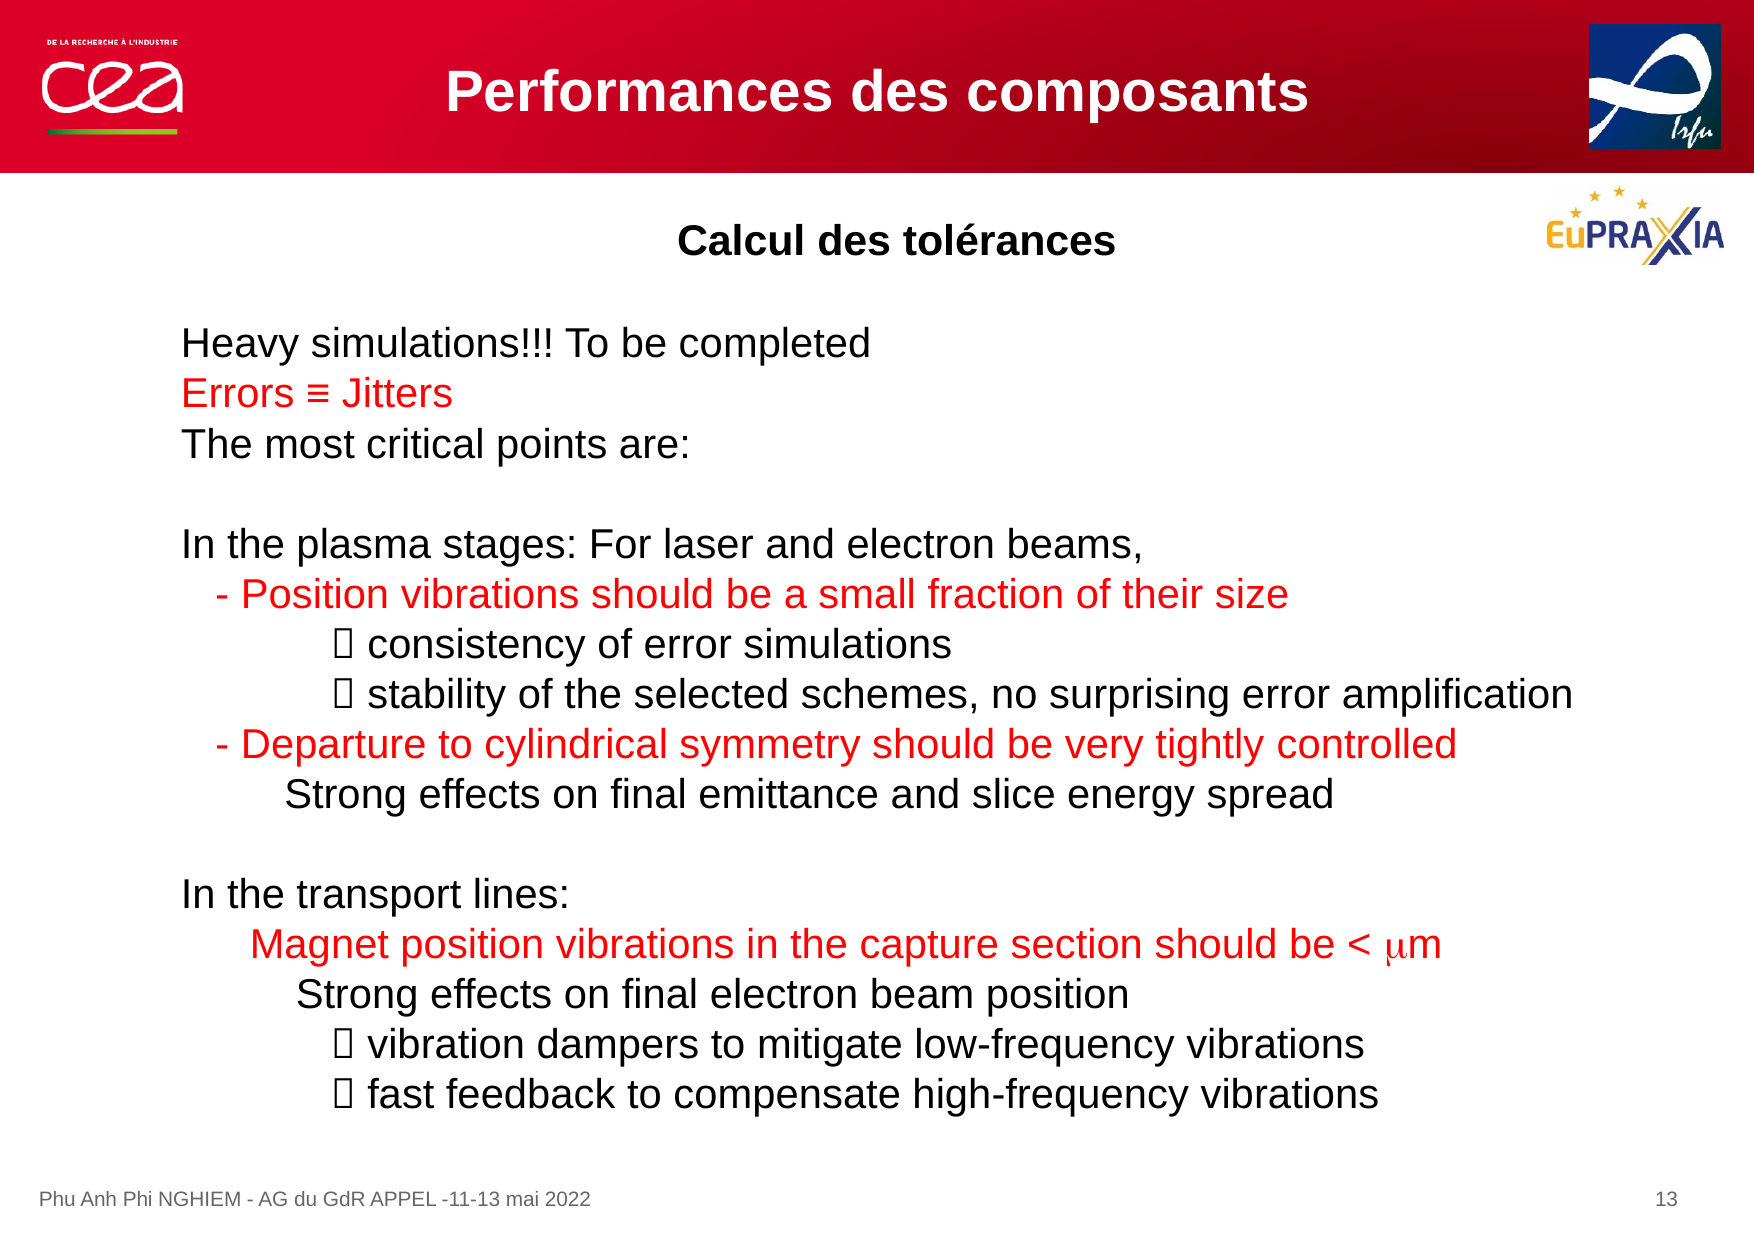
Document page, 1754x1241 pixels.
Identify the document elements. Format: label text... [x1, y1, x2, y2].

text_box Calcul des tolérances [662, 204, 1132, 271]
picture [1547, 185, 1724, 266]
footer Phu Anh Phi NGHIEM - AG du GdR APPEL -11-13 mai 2022 [39, 1169, 617, 1228]
picture [0, 0, 1754, 173]
text_box Heavy simulations!!! To be completed Errors ≡ Jitters The most critical points are: In the plasma stages: For laser and electron beams, - Position vibrations should be a small fraction of their size  consistency of error simulations  stability of the selected schemes, no surprising error amplification - Departure to cylindrical symmetry should be very tightly controlled Strong effects on final emittance and slice energy spread In the transport lines: Magnet position vibrations in the capture section should be < mm Strong effects on final electron beam position  vibration dampers to mitigate low-frequency vibrations  fast feedback to compensate high-frequency vibrations [166, 308, 1590, 1124]
text_box Performances des composants [430, 45, 1326, 131]
slide_number 13 [1592, 1169, 1678, 1228]
